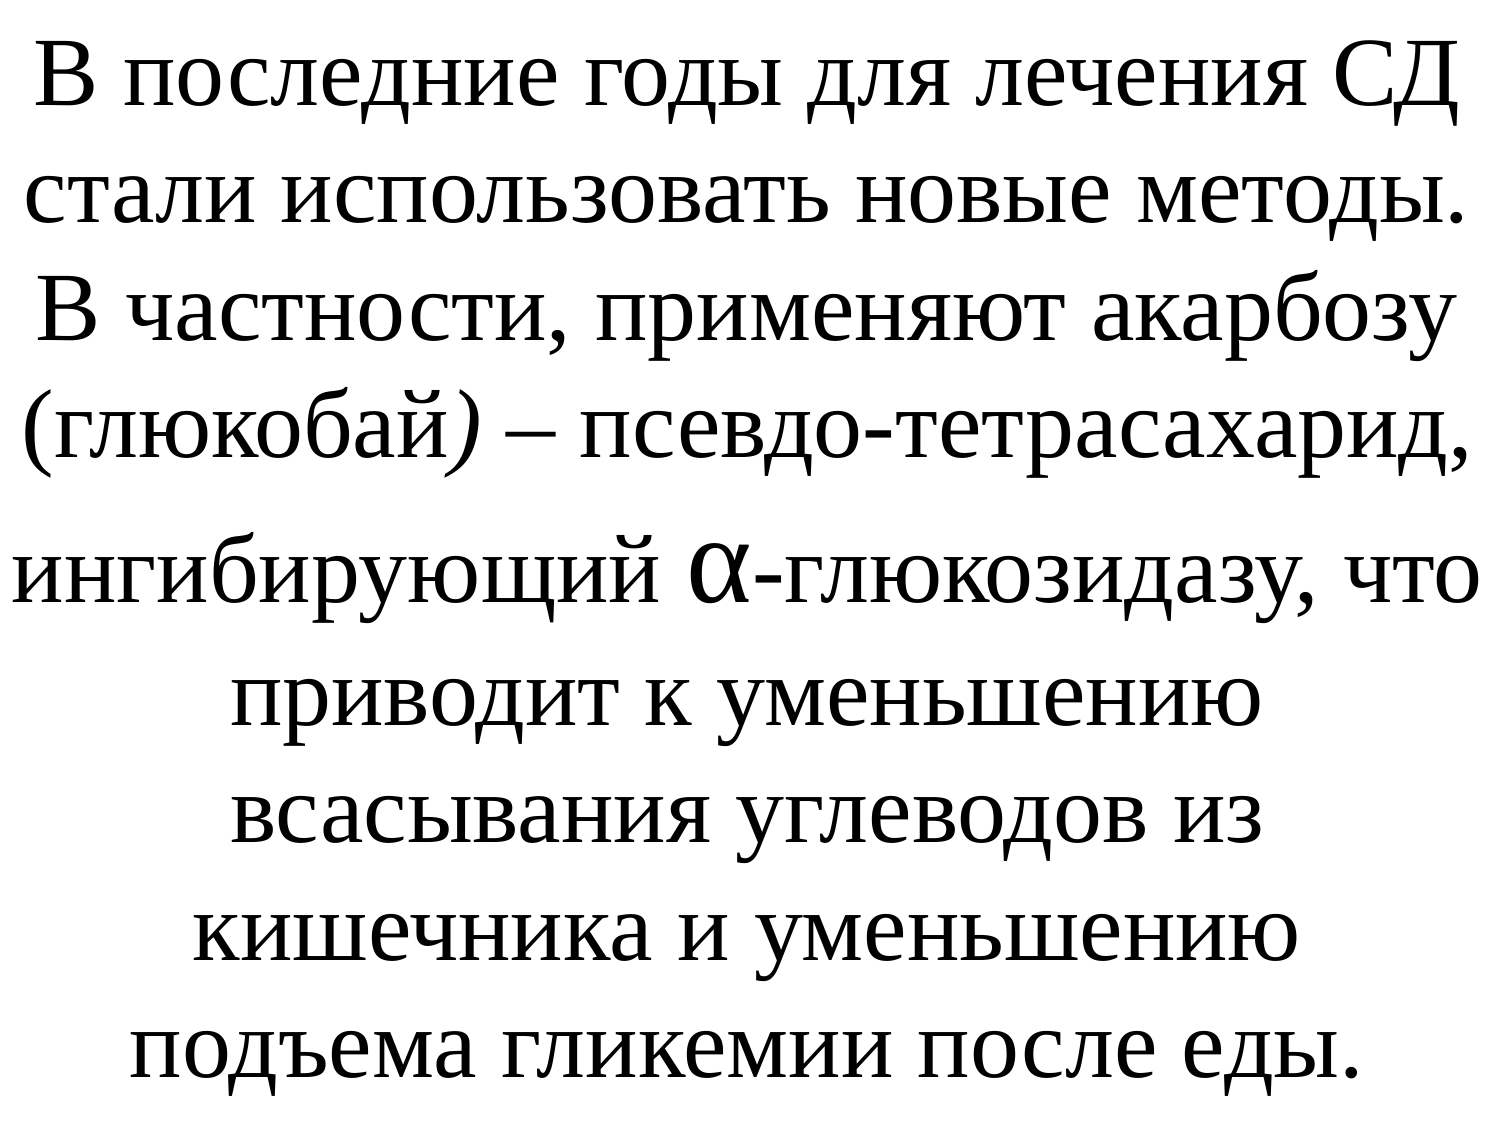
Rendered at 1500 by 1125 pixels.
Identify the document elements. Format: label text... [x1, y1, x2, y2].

list В последние годы для лечения СД стали использовать новые методы. В частности, применяют акарбозу (глюкобай) – псевдо-тетрасахарид, ингибирующий α-глюкозидазу, что приводит к уменьшению всасывания углеводов из кишечника и уменьшению подъема гликемии после еды. [0, 0, 1500, 1125]
